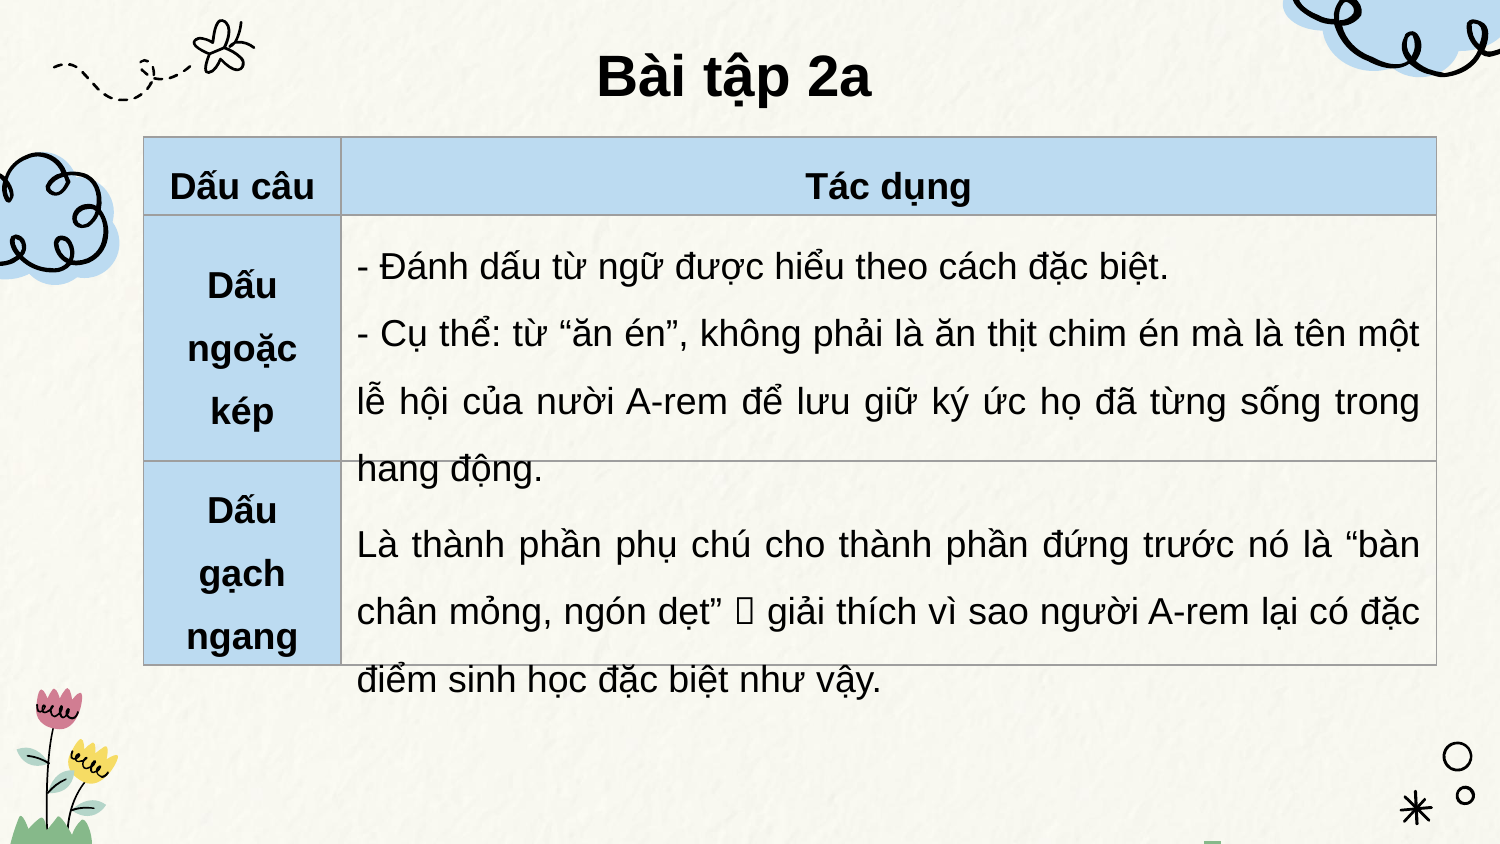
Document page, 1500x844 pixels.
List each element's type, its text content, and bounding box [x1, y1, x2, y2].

table_header Dấu câu [144, 138, 340, 214]
picture [1485, 39, 1500, 51]
picture [217, 22, 227, 30]
text_box - Đánh dấu từ ngữ được hiểu theo cách đặc biệt. - Cụ thể: từ “ăn én”, không phải là ăn thịt chim én mà là tên một lễ hội của nười A-rem để lưu giữ ký ức họ đã từng sống trong hang động. [341, 212, 1436, 489]
picture [0, 0, 1500, 844]
table_cell Dấu gạch ngang [144, 462, 340, 664]
picture [1443, 50, 1477, 73]
table_header Tác dụng [342, 138, 1436, 212]
text_box Là thành phần phụ chú cho thành phần đứng trước nó là “bàn chân mỏng, ngón dẹt”  giải thích vì sao người A-rem lại có đặc điểm sinh học đặc biệt như vậy. [341, 489, 1436, 708]
table_cell Dấu ngoặc kép [144, 216, 340, 460]
text_box Bài tập 2a [123, 30, 1345, 137]
picture [48, 777, 83, 827]
